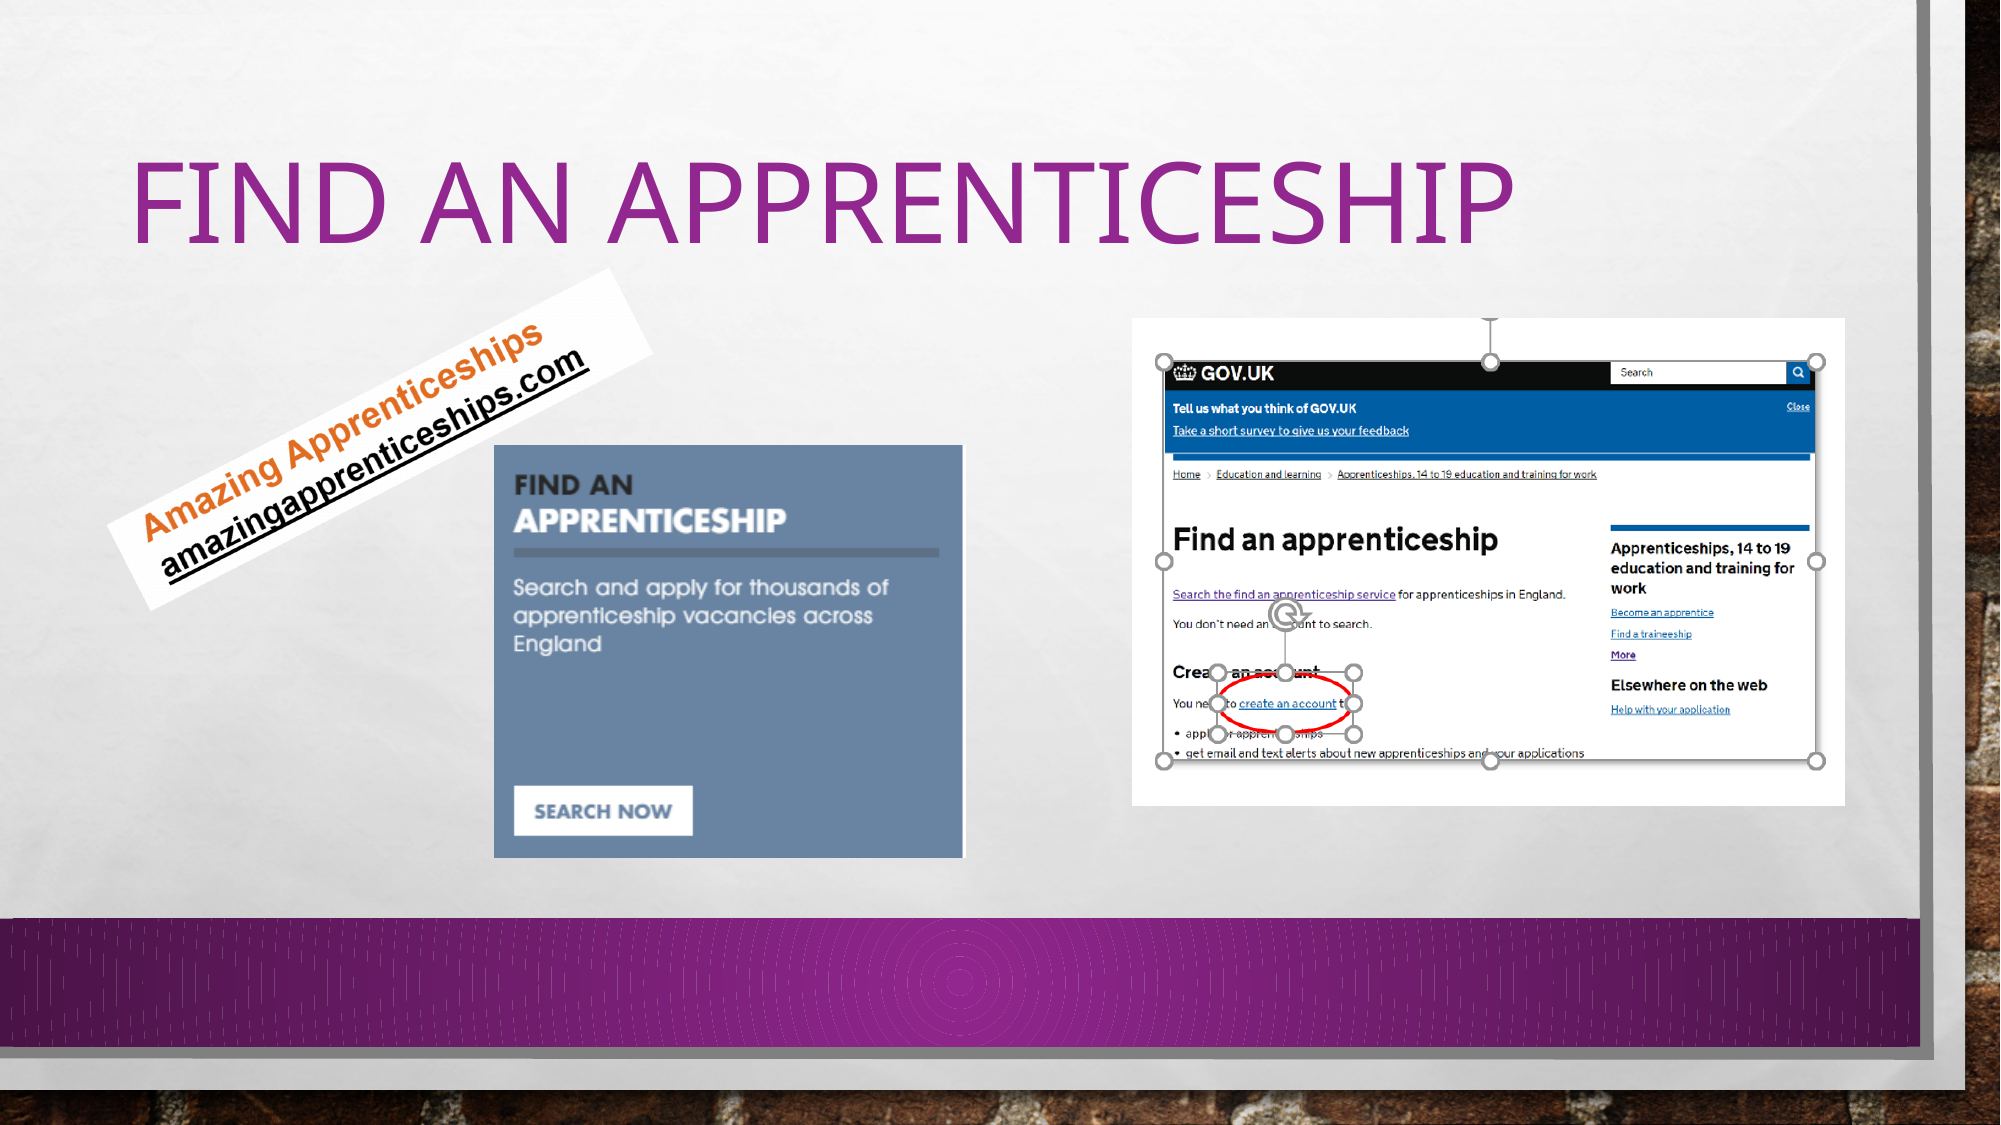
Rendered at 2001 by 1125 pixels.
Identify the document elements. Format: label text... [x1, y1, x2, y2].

picture [97, 268, 966, 859]
title Find an apprenticeship [112, 112, 1818, 302]
picture [1132, 318, 1846, 807]
picture [0, 0, 2000, 1125]
